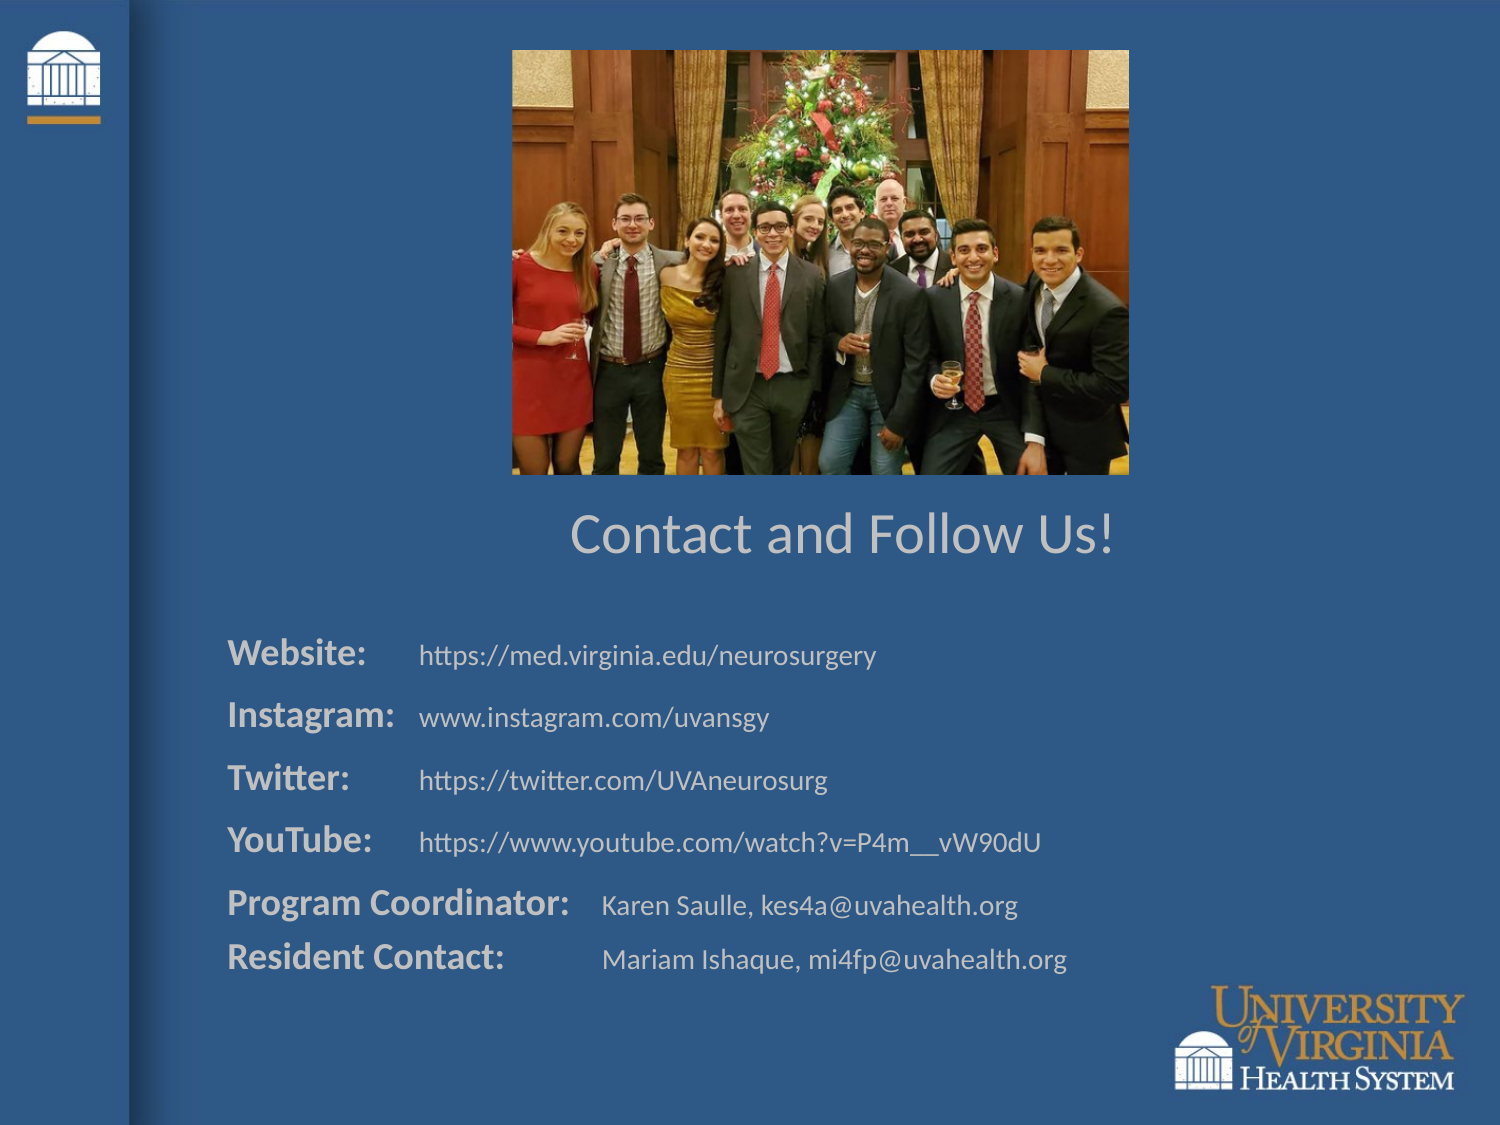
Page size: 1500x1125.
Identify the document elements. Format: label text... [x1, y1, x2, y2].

picture [0, 0, 1500, 1125]
list Contact and Follow Us! Website: https://med.virginia.edu/neurosurgery Instagram: www.instagram.com/uvansgy Twitter: https://twitter.com/UVAneurosurg YouTube: https://www.youtube.com/watch?v=P4m__vW90dU Program Coordinator: Karen Saulle, kes4a@uvahealth.org Resident Contact: Mariam Ishaque, mi4fp@uvahealth.org [212, 487, 1475, 988]
